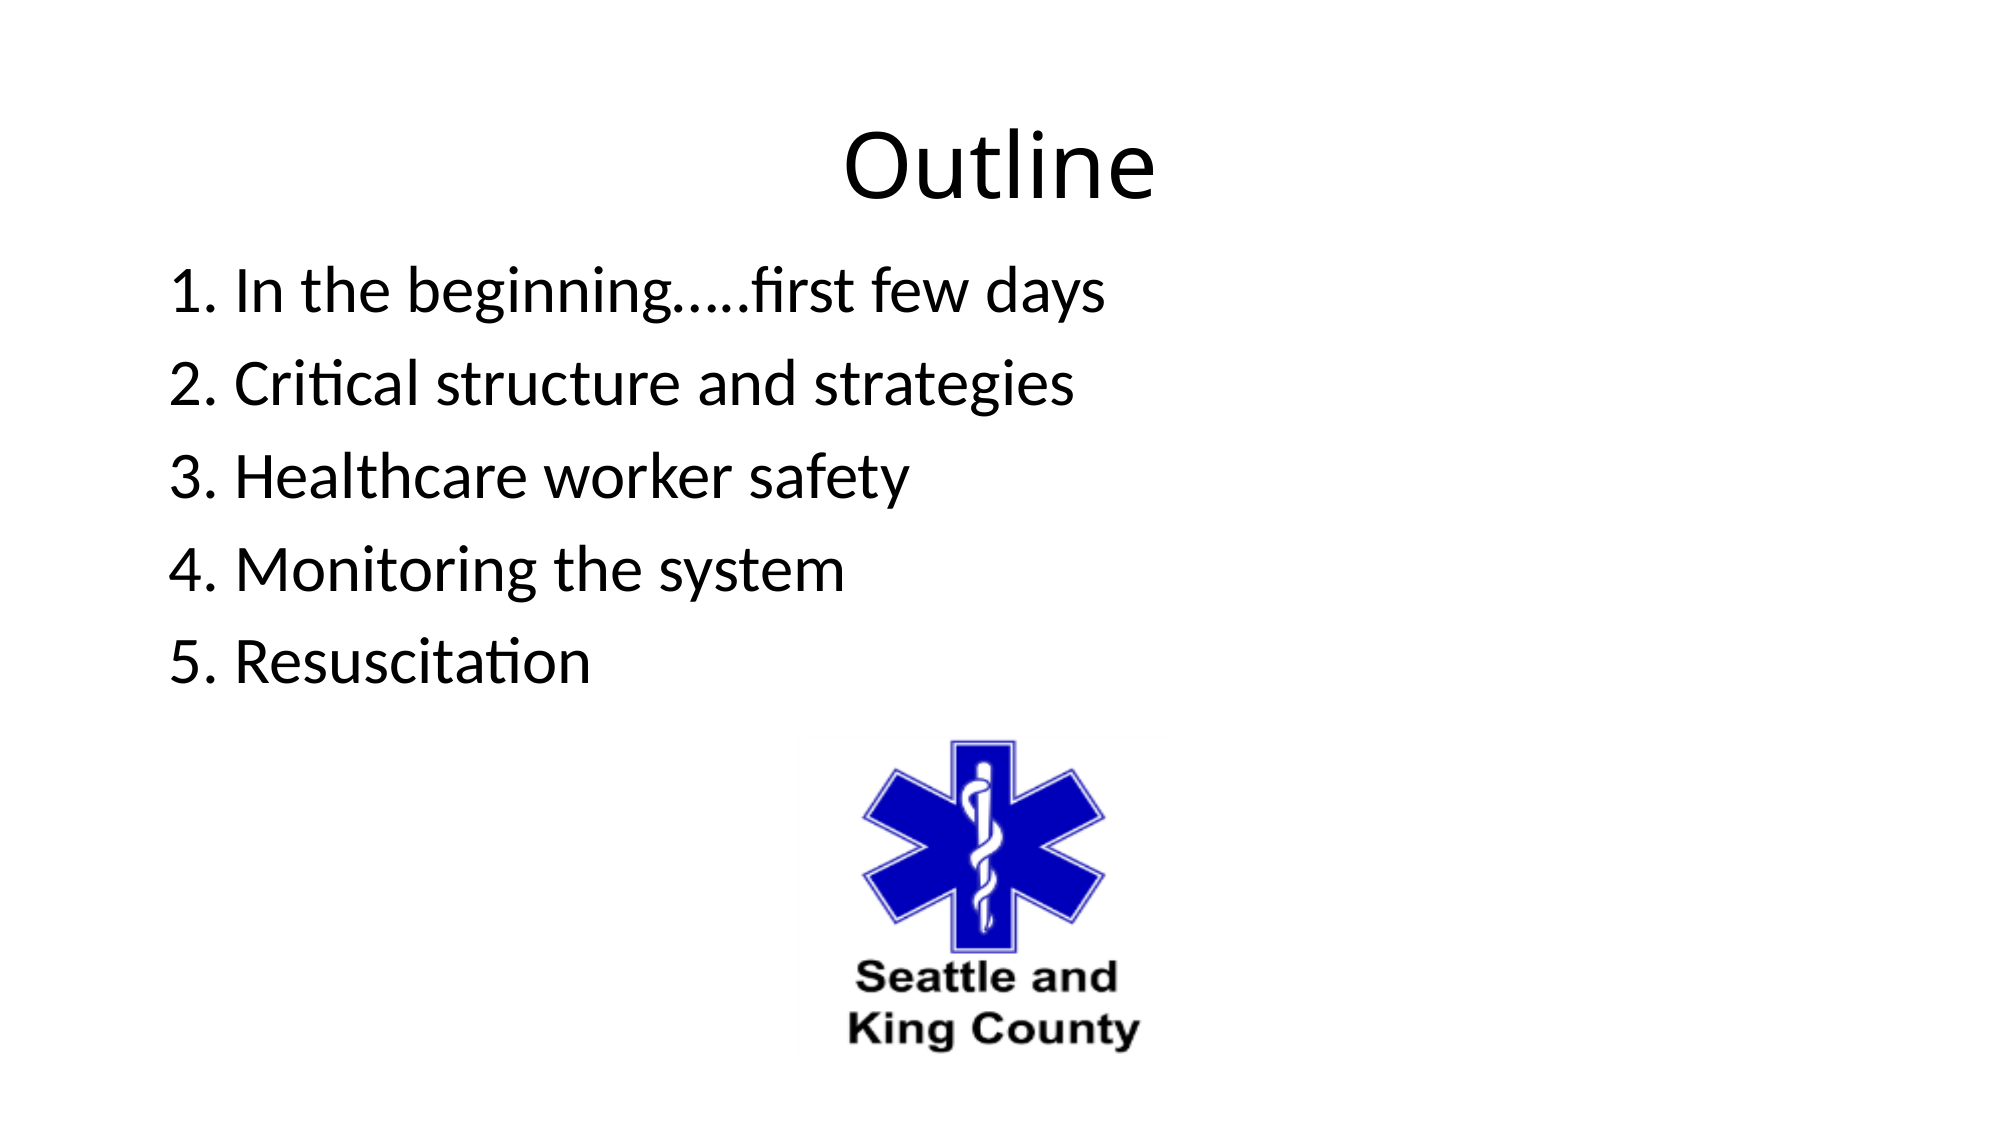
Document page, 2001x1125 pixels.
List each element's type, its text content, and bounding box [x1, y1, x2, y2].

title Outline [137, 59, 1863, 278]
picture [798, 736, 1170, 1061]
list 1. In the beginning…..first few days 2. Critical structure and strategies 3. Healthcare worker safety 4. Monitoring the system 5. Resuscitation [153, 247, 2000, 962]
